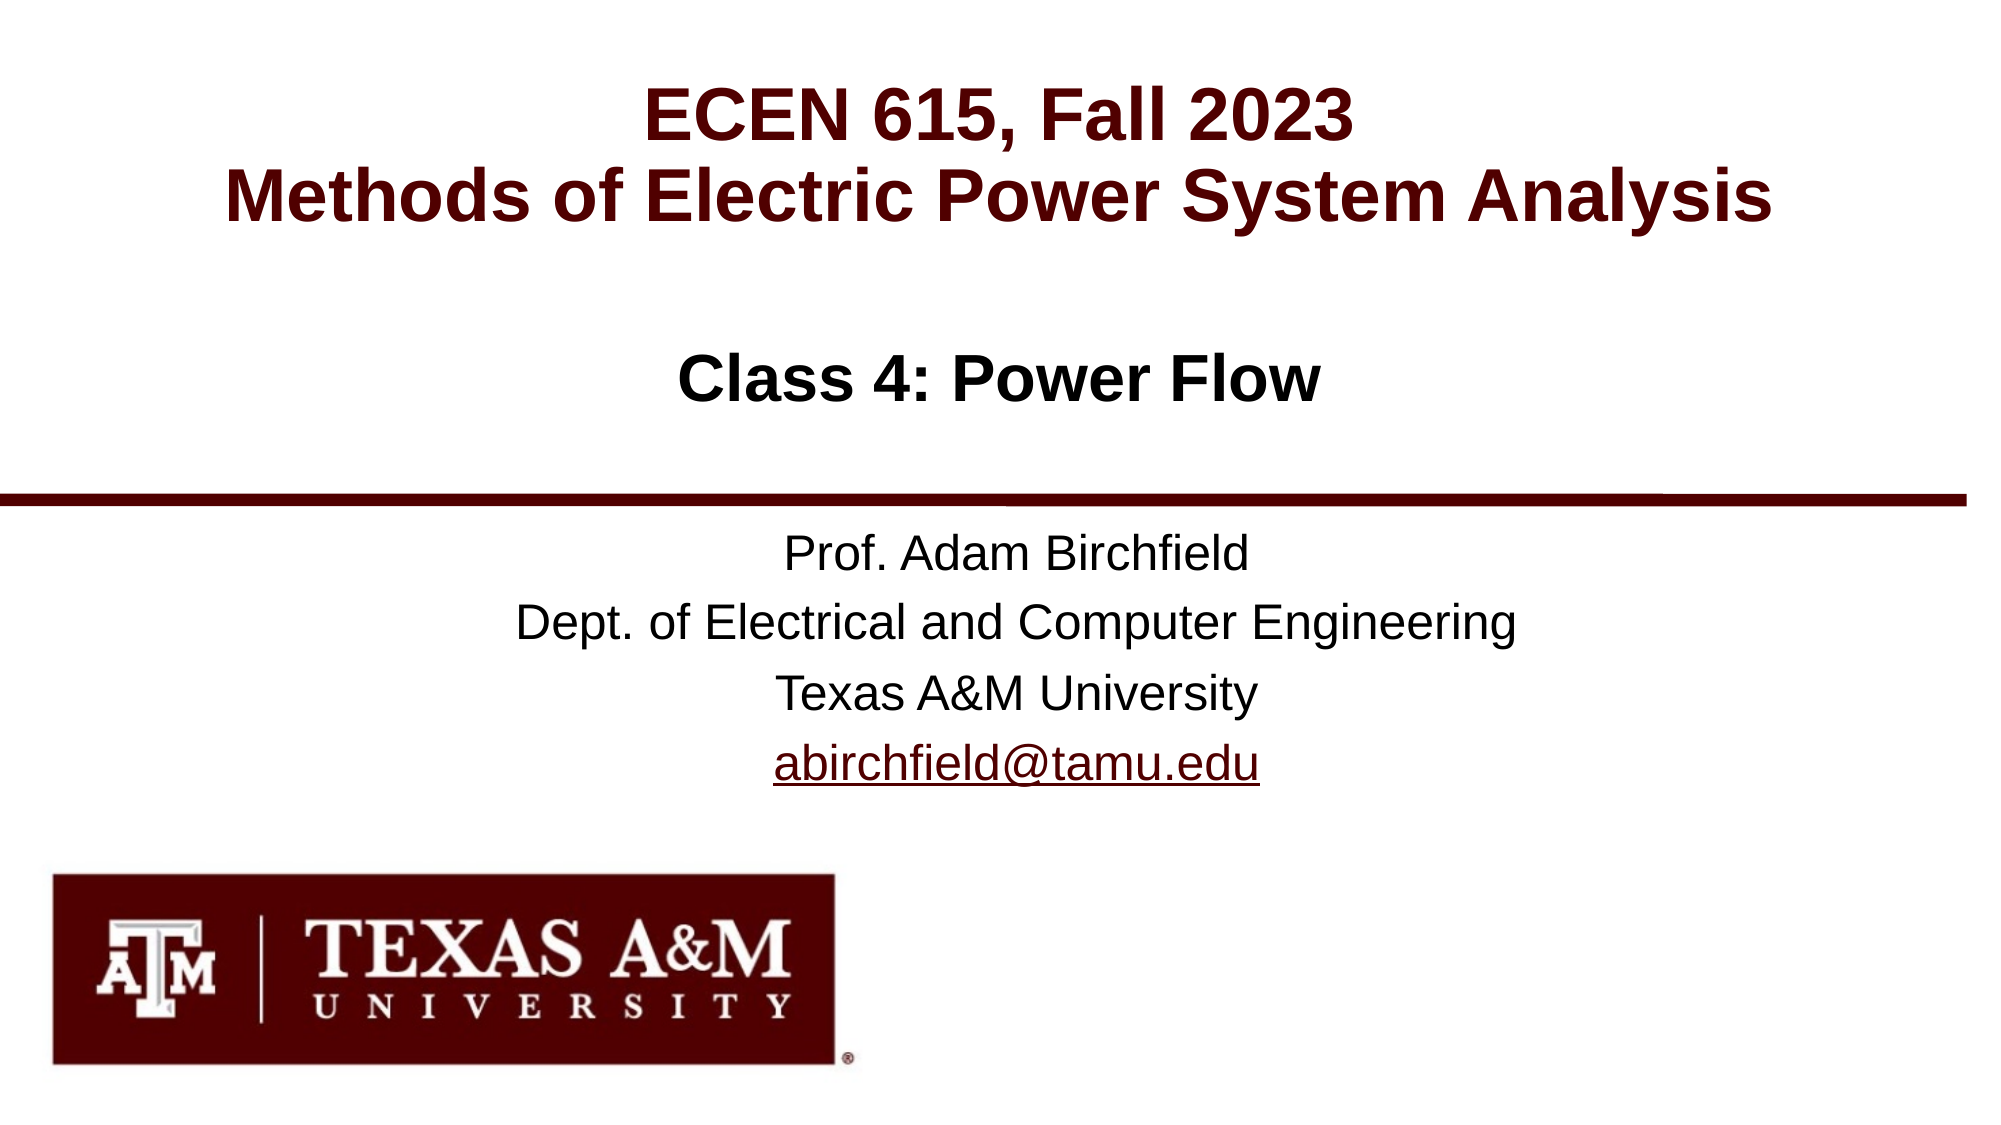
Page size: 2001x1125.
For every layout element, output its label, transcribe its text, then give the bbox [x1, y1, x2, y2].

subtitle Prof. Adam Birchfield Dept. of Electrical and Computer Engineering Texas A&M University abirchfield@tamu.edu [316, 512, 1717, 801]
title ECEN 615, Fall 2023 Methods of Electric Power System Analysis [149, 37, 1851, 276]
list Class 4: Power Flow [149, 299, 1851, 451]
picture [37, 849, 863, 1083]
